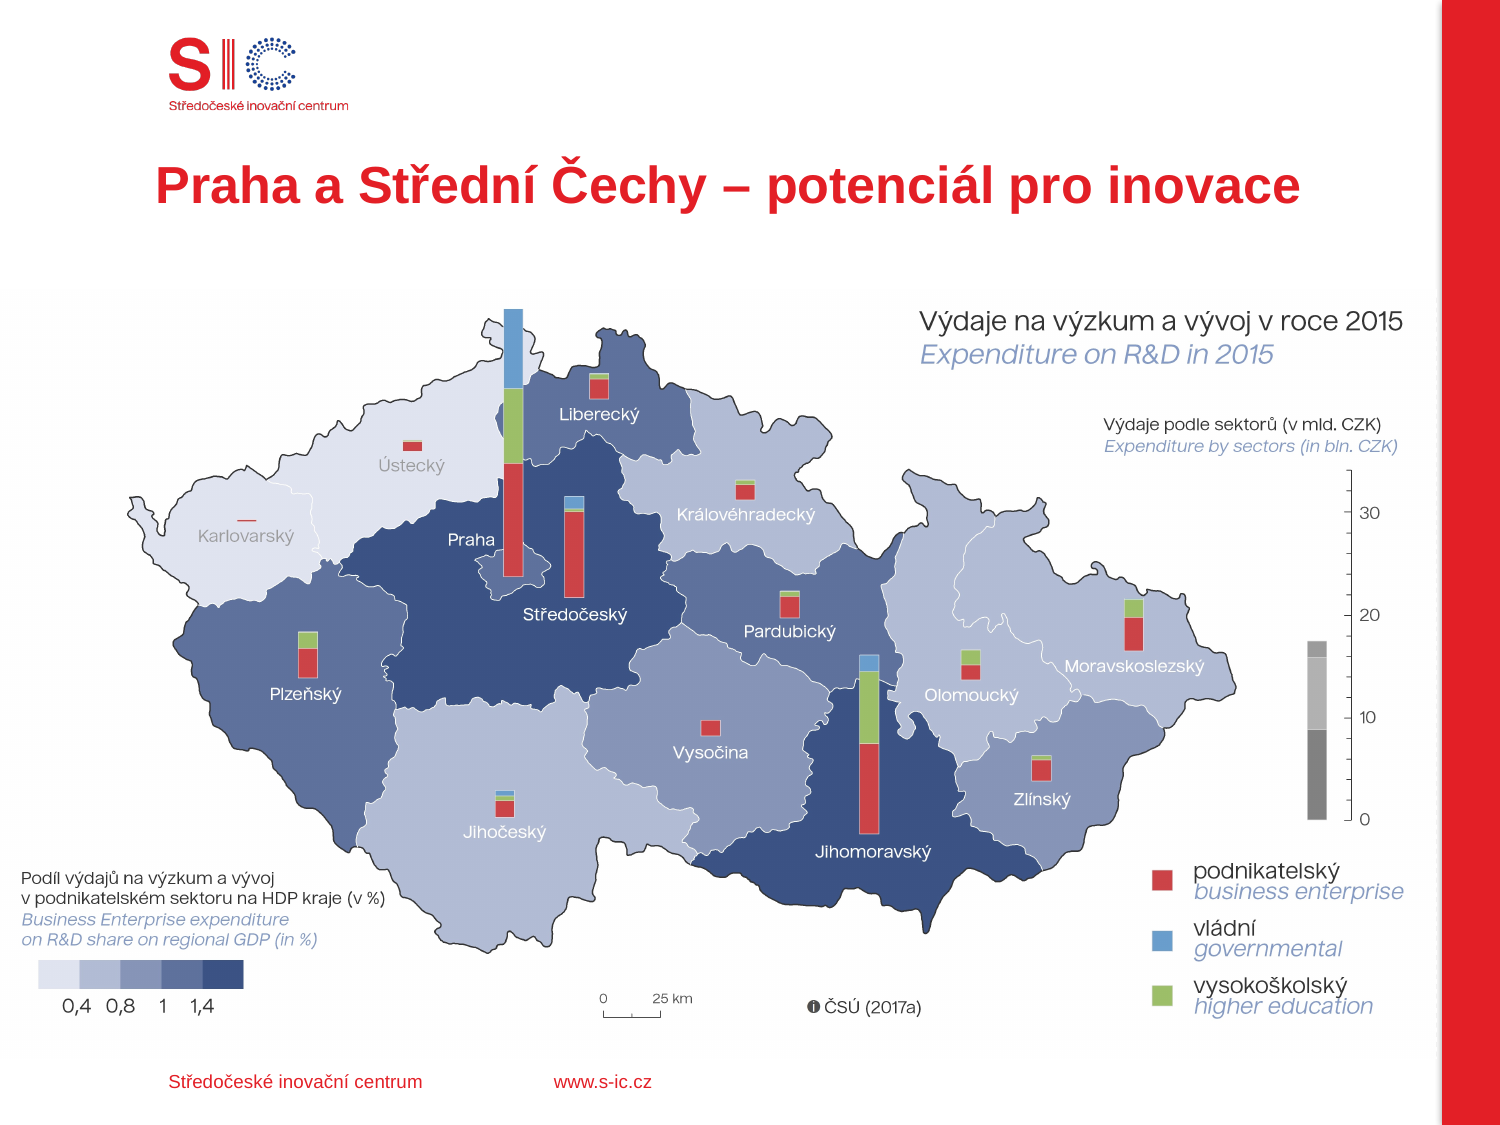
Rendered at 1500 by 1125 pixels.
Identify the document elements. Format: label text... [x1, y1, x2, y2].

picture [0, 289, 1437, 1059]
picture [168, 36, 349, 111]
title Praha a Střední Čechy – potenciál pro inovace [155, 151, 1345, 278]
